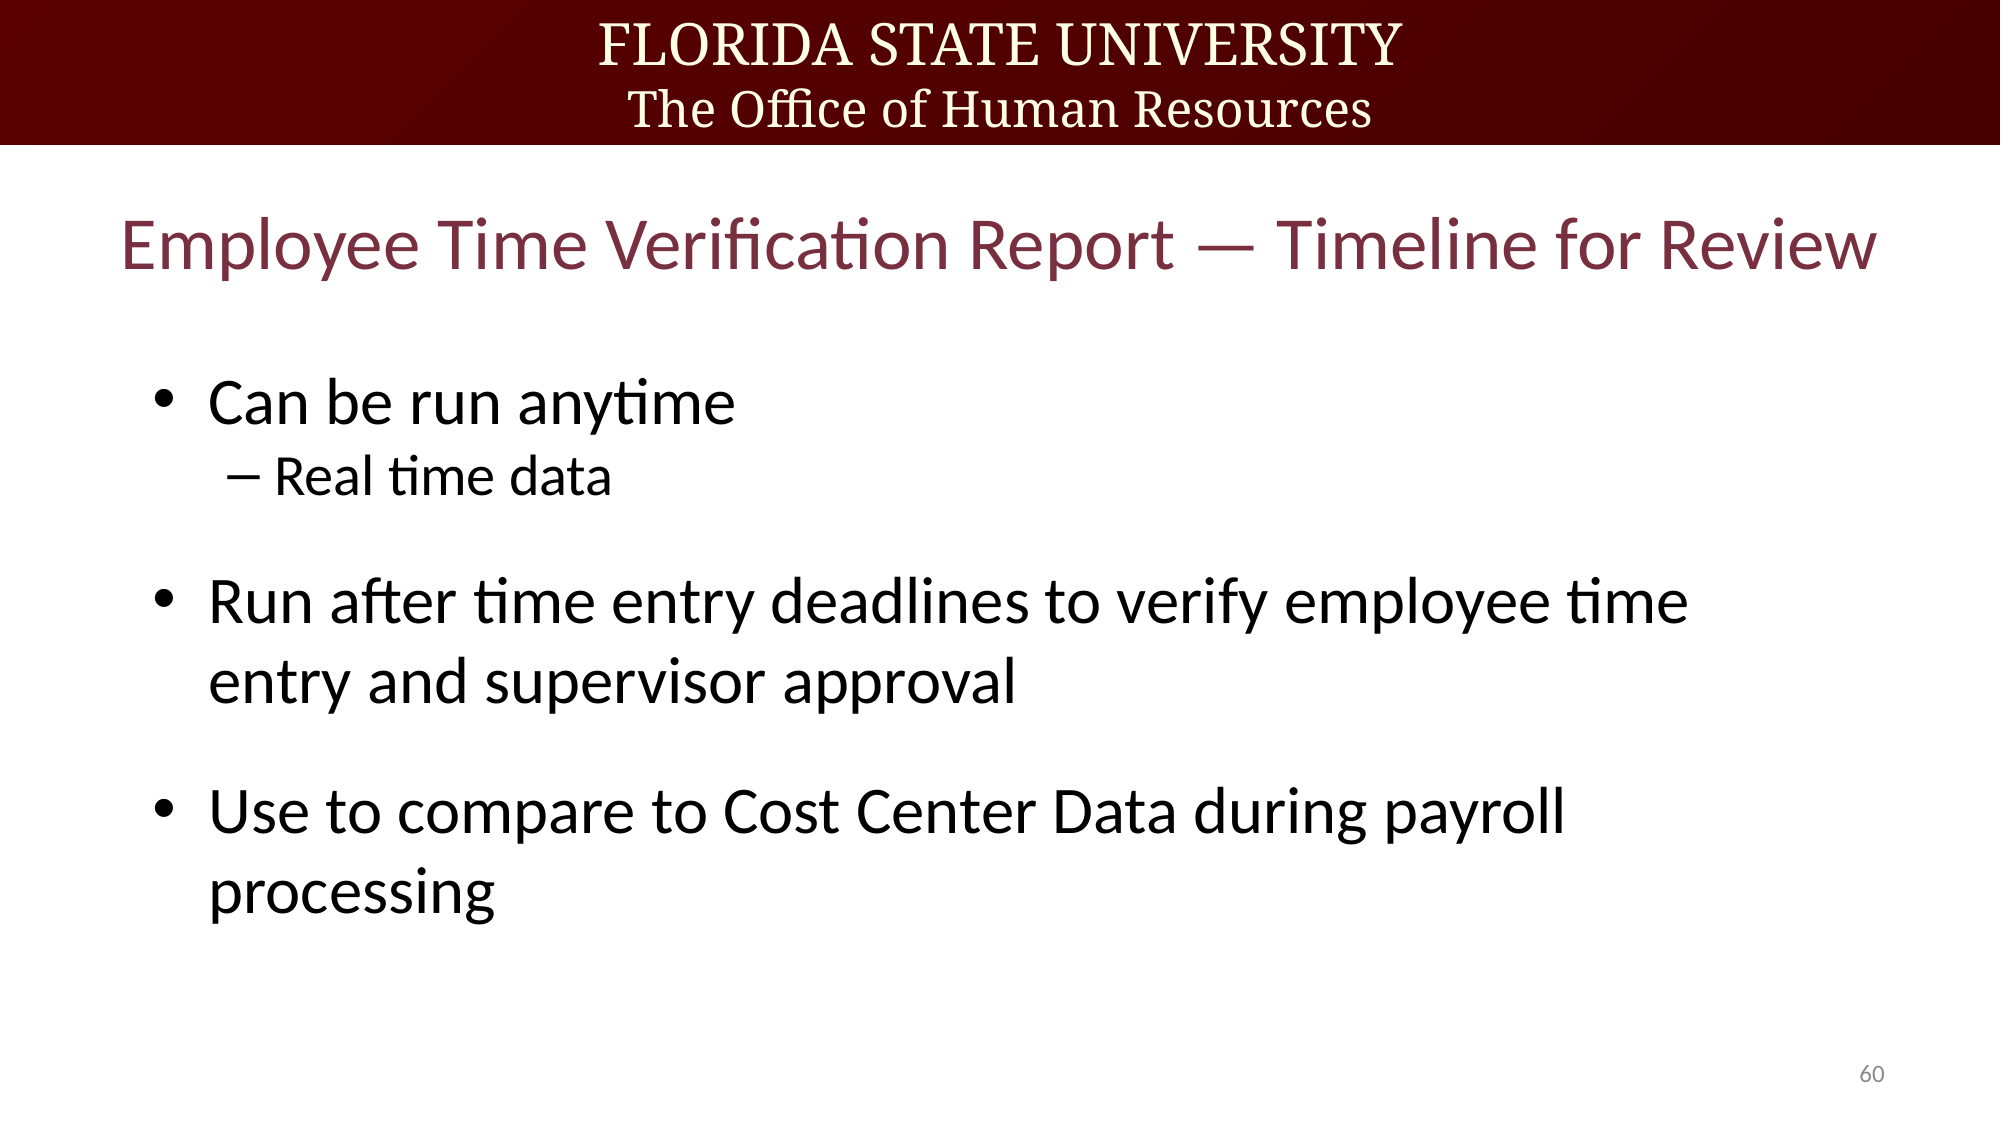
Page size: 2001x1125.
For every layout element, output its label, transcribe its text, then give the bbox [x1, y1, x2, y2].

list Can be run anytime Real time data Run after time entry deadlines to verify employee time entry and supervisor approval Use to compare to Cost Center Data during payroll processing [137, 350, 1863, 1043]
slide_number 60 [1433, 1042, 1900, 1103]
title Employee Time Verification Report — Timeline for Review [99, 187, 1900, 328]
